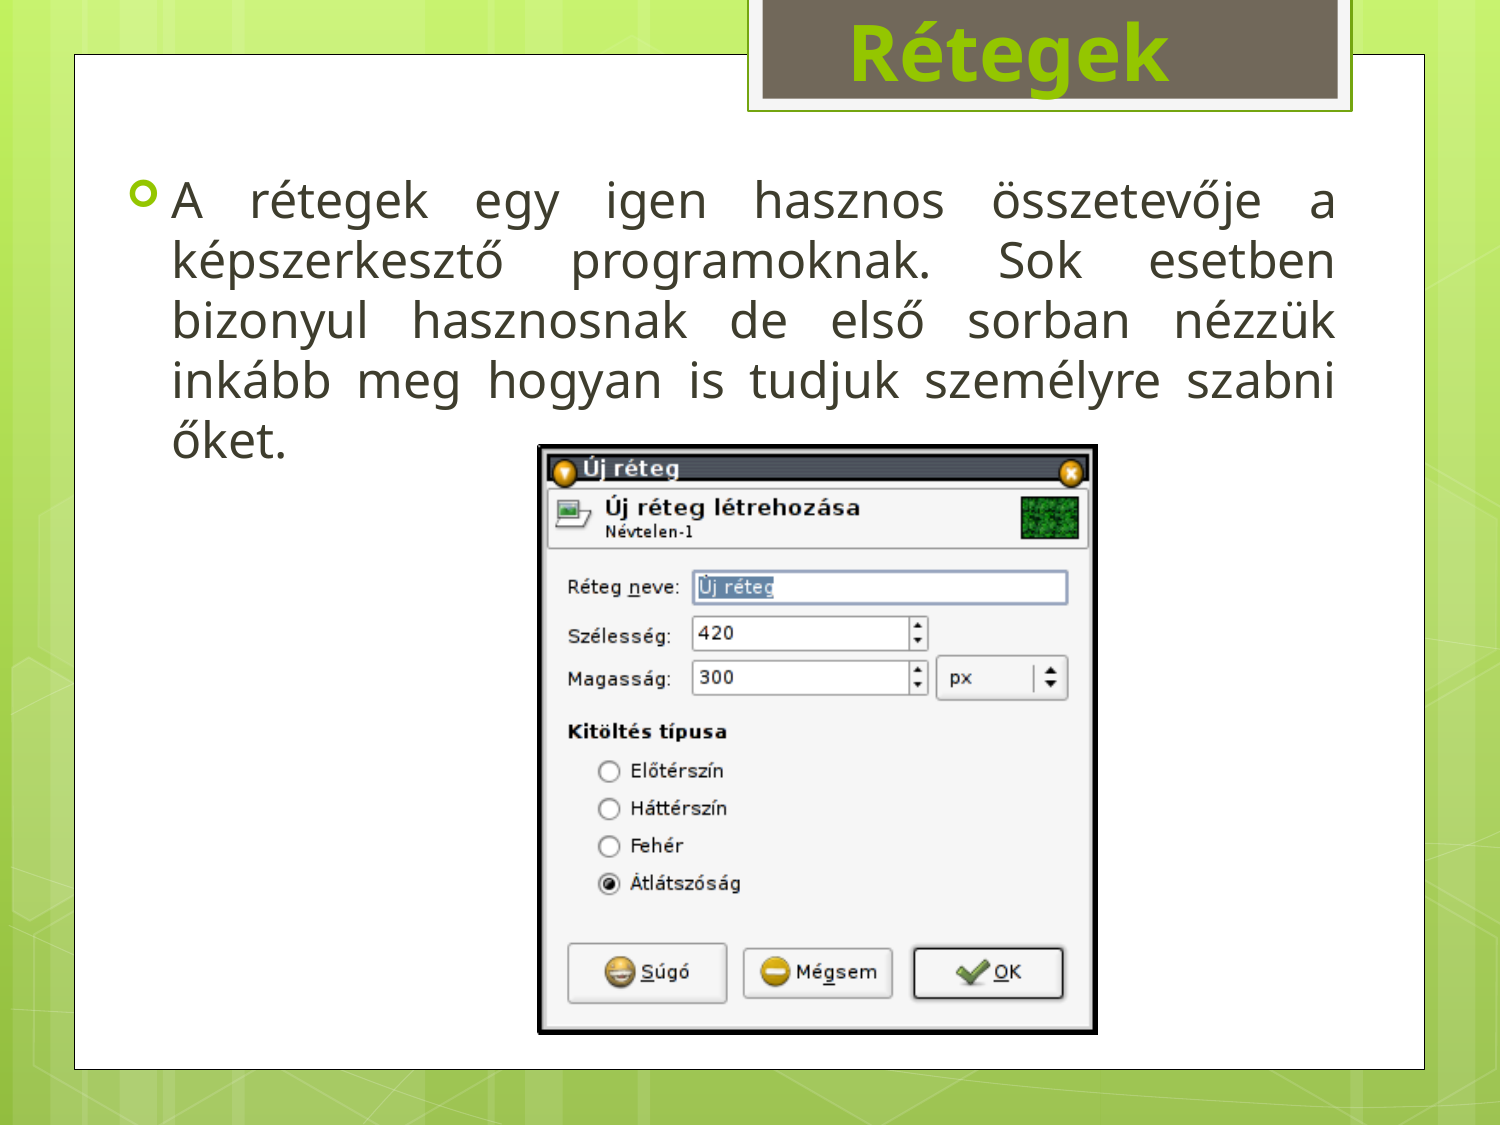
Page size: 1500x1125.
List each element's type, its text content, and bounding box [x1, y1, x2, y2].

title Rétegek [832, 0, 1199, 105]
picture [537, 444, 1098, 1036]
list A rétegek egy igen hasznos összetevője a képszerkesztő programoknak. Sok esetben bizonyul hasznosnak de első sorban nézzük inkább meg hogyan is tudjuk személyre szabni őket. [100, 160, 1353, 516]
